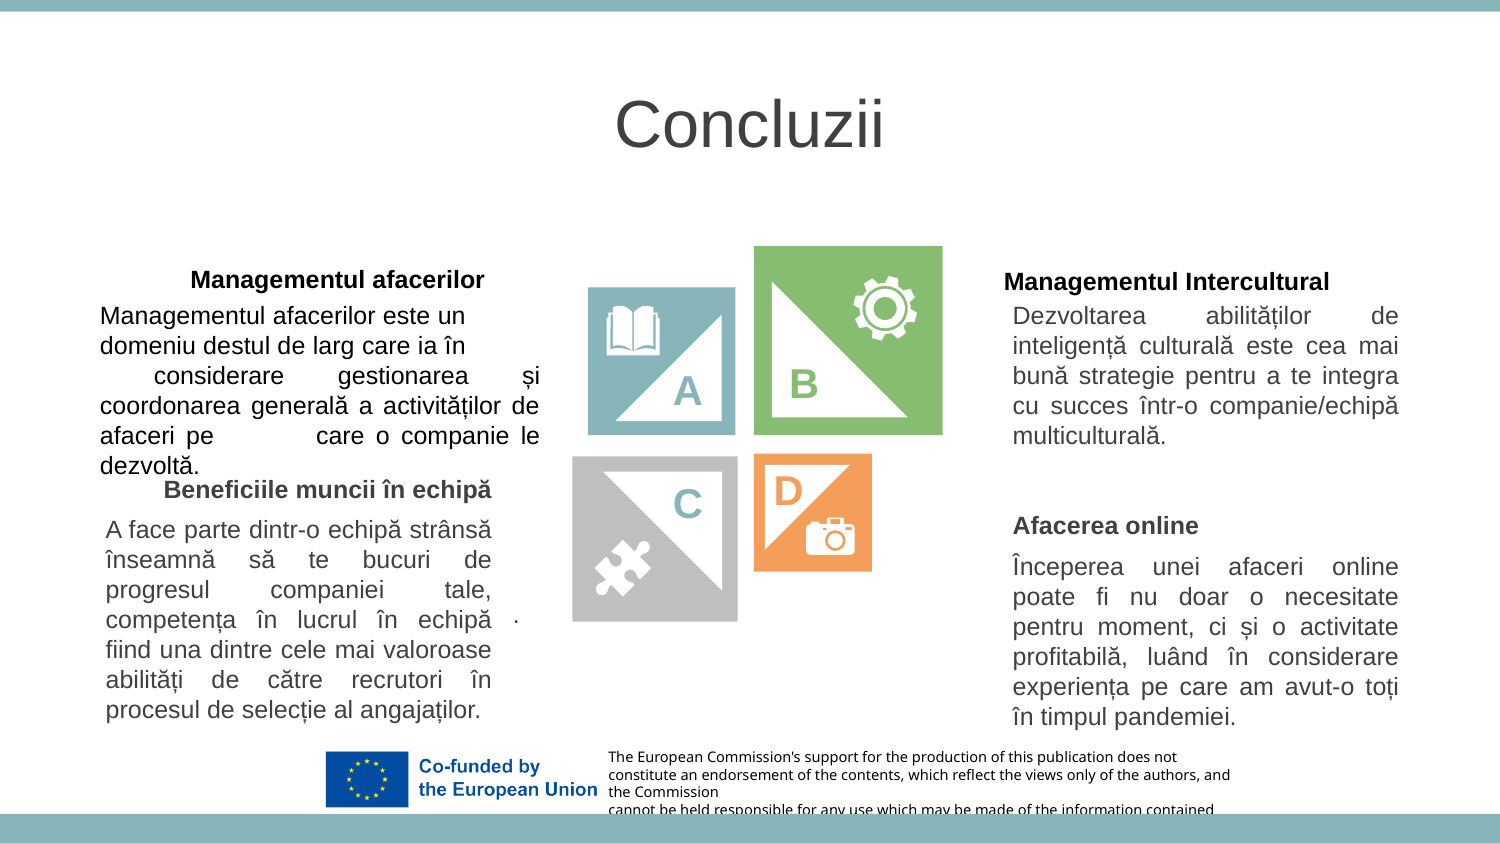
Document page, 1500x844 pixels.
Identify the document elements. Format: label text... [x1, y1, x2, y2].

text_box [988, 257, 1415, 581]
picture [322, 748, 618, 811]
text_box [753, 453, 872, 572]
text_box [572, 455, 738, 622]
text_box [753, 245, 943, 436]
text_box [85, 256, 556, 611]
list Concluzii [0, 73, 1500, 168]
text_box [587, 287, 736, 436]
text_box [90, 465, 508, 735]
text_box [997, 501, 1415, 844]
